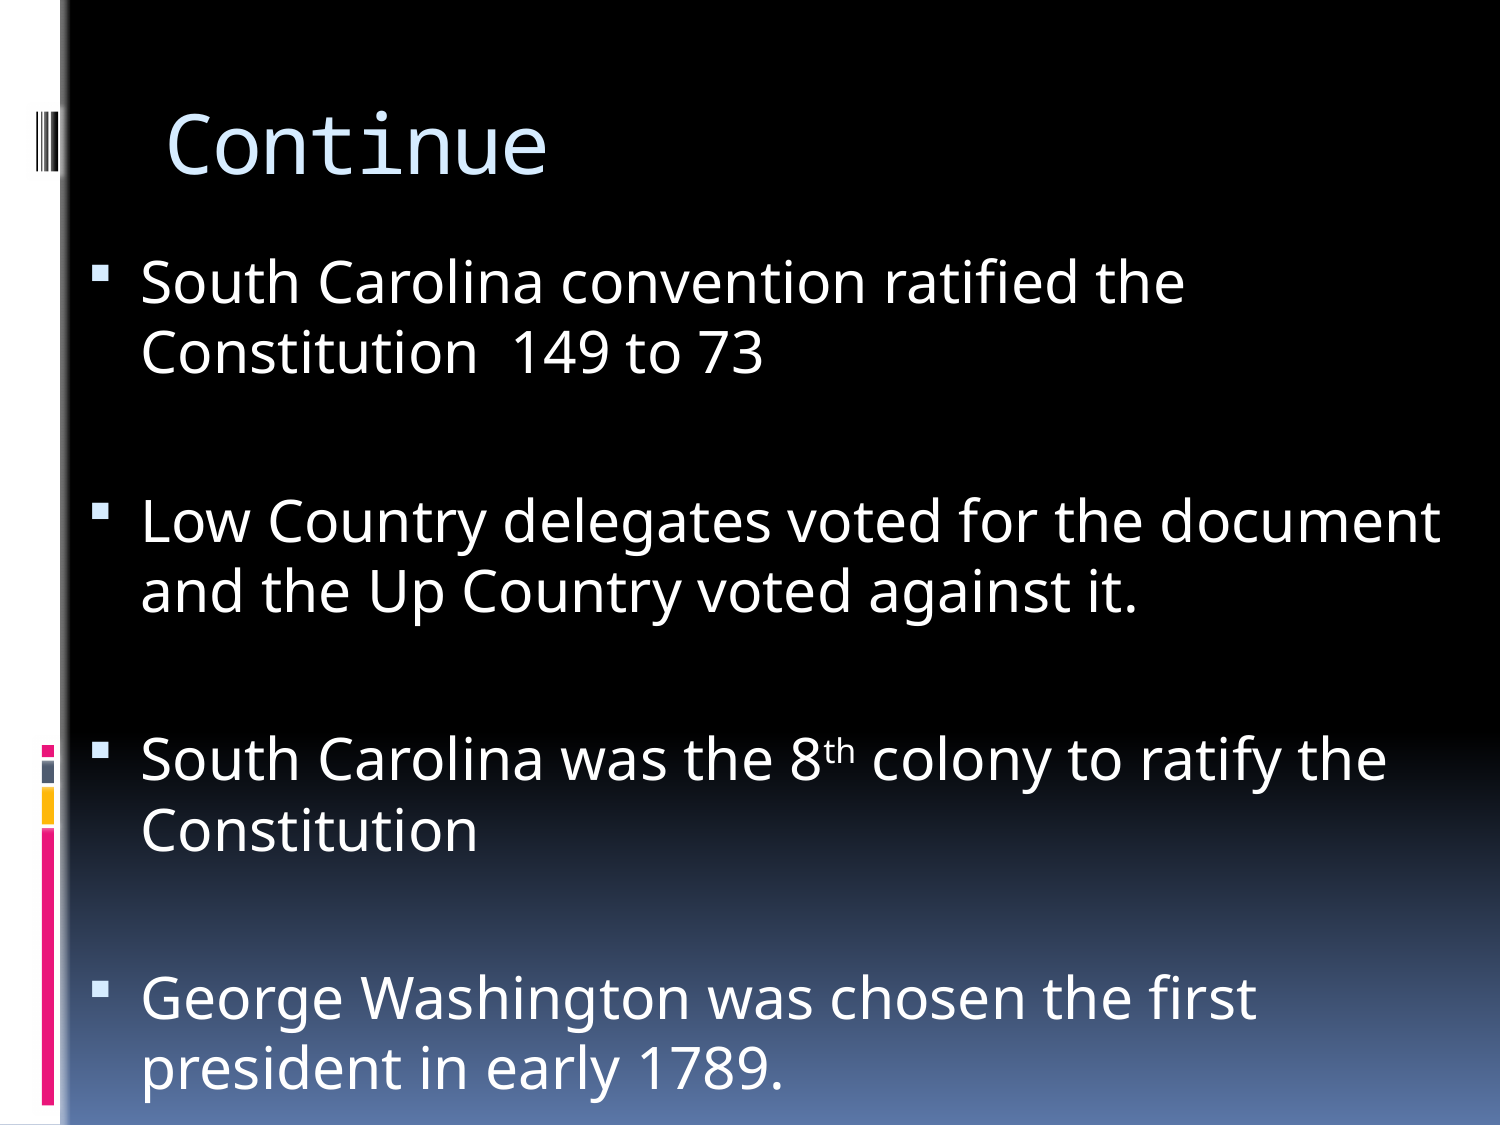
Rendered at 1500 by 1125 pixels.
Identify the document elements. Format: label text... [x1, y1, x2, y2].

title Continue [150, 83, 1425, 234]
list South Carolina convention ratified the Constitution 149 to 73 Low Country delegates voted for the document and the Up Country voted against it. South Carolina was the 8th colony to ratify the Constitution George Washington was chosen the first president in early 1789. [62, 237, 1500, 1125]
